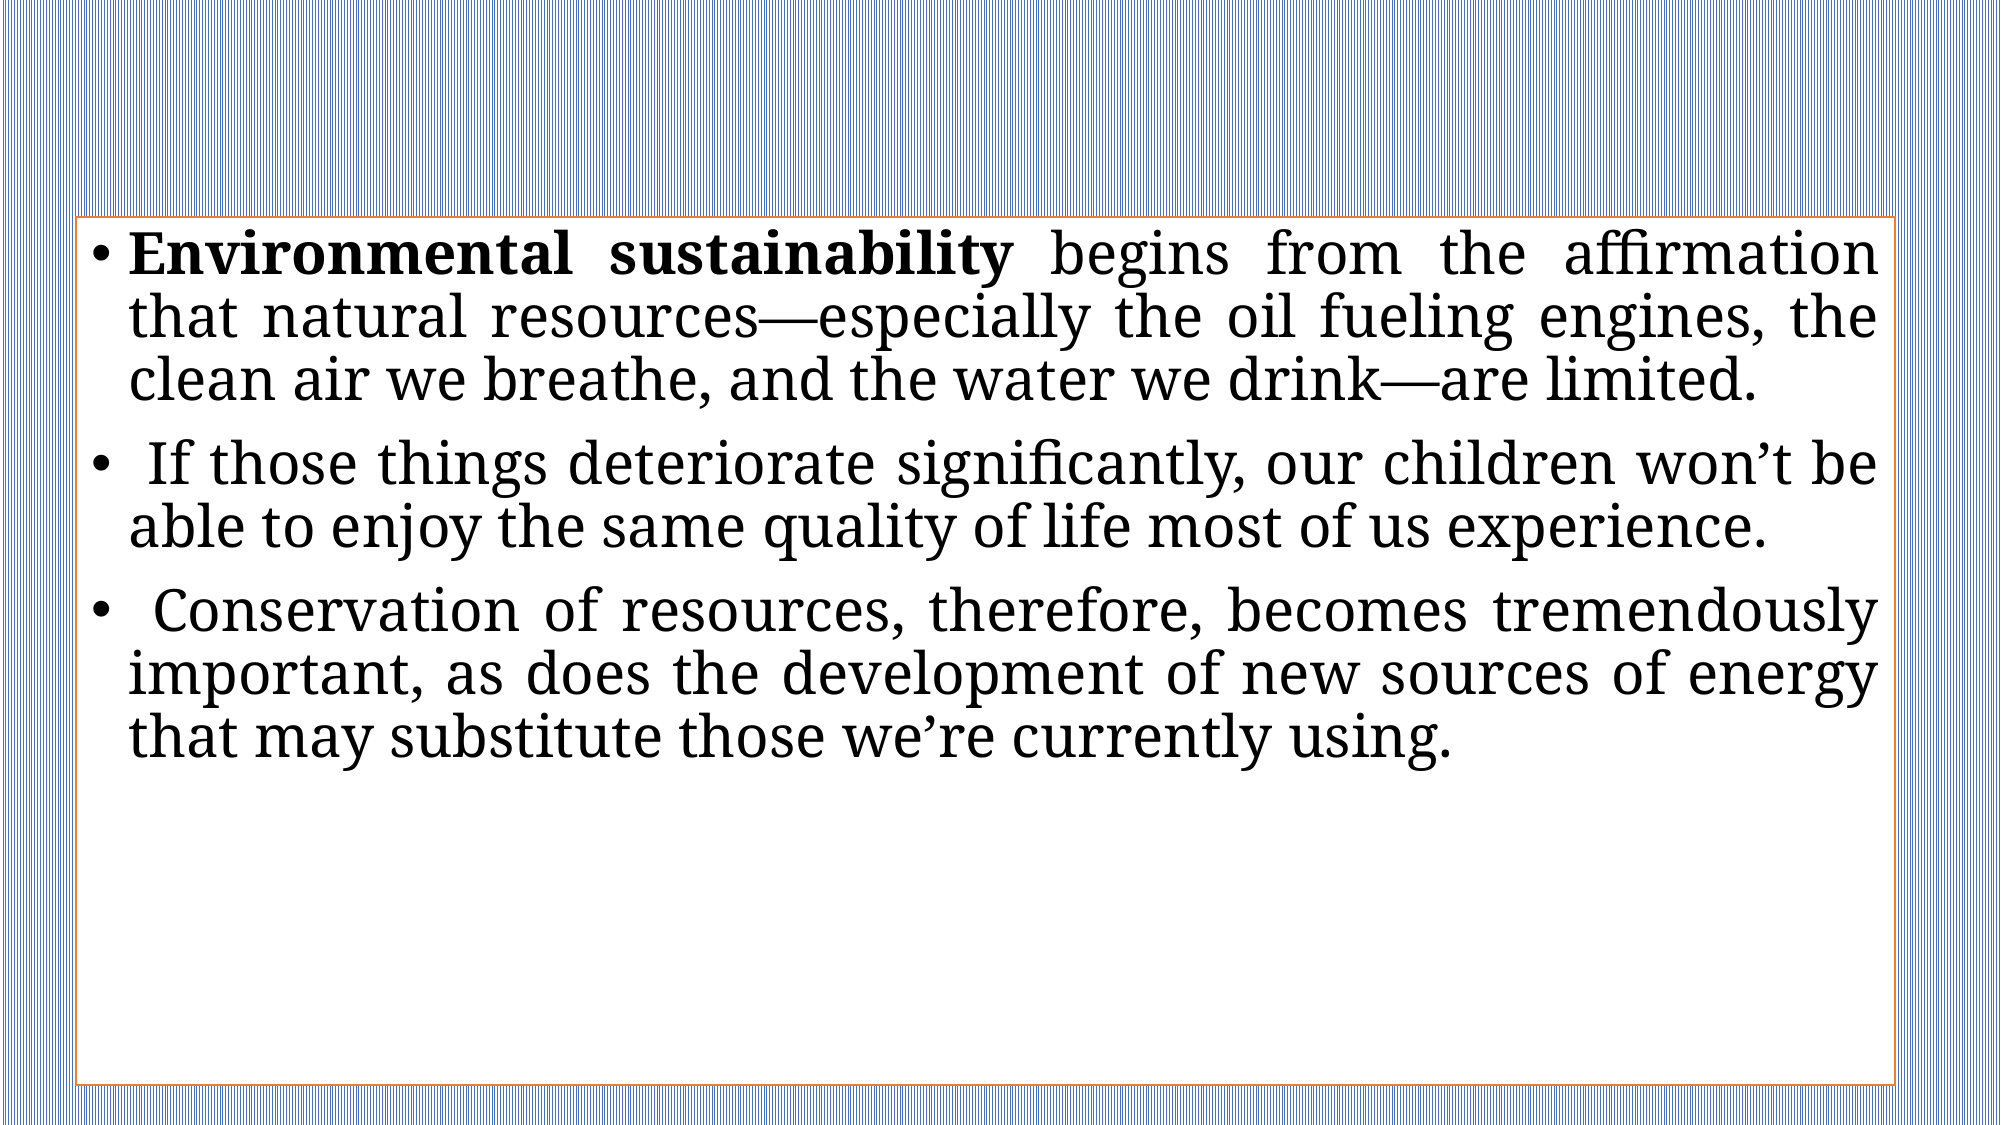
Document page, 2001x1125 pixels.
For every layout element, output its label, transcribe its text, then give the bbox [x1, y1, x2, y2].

list Environmental sustainability begins from the affirmation that natural resources—especially the oil fueling engines, the clean air we breathe, and the water we drink—are limited. If those things deteriorate significantly, our children won’t be able to enjoy the same quality of life most of us experience. Conservation of resources, therefore, becomes tremendously important, as does the development of new sources of energy that may substitute those we’re currently using. [75, 216, 1896, 1086]
